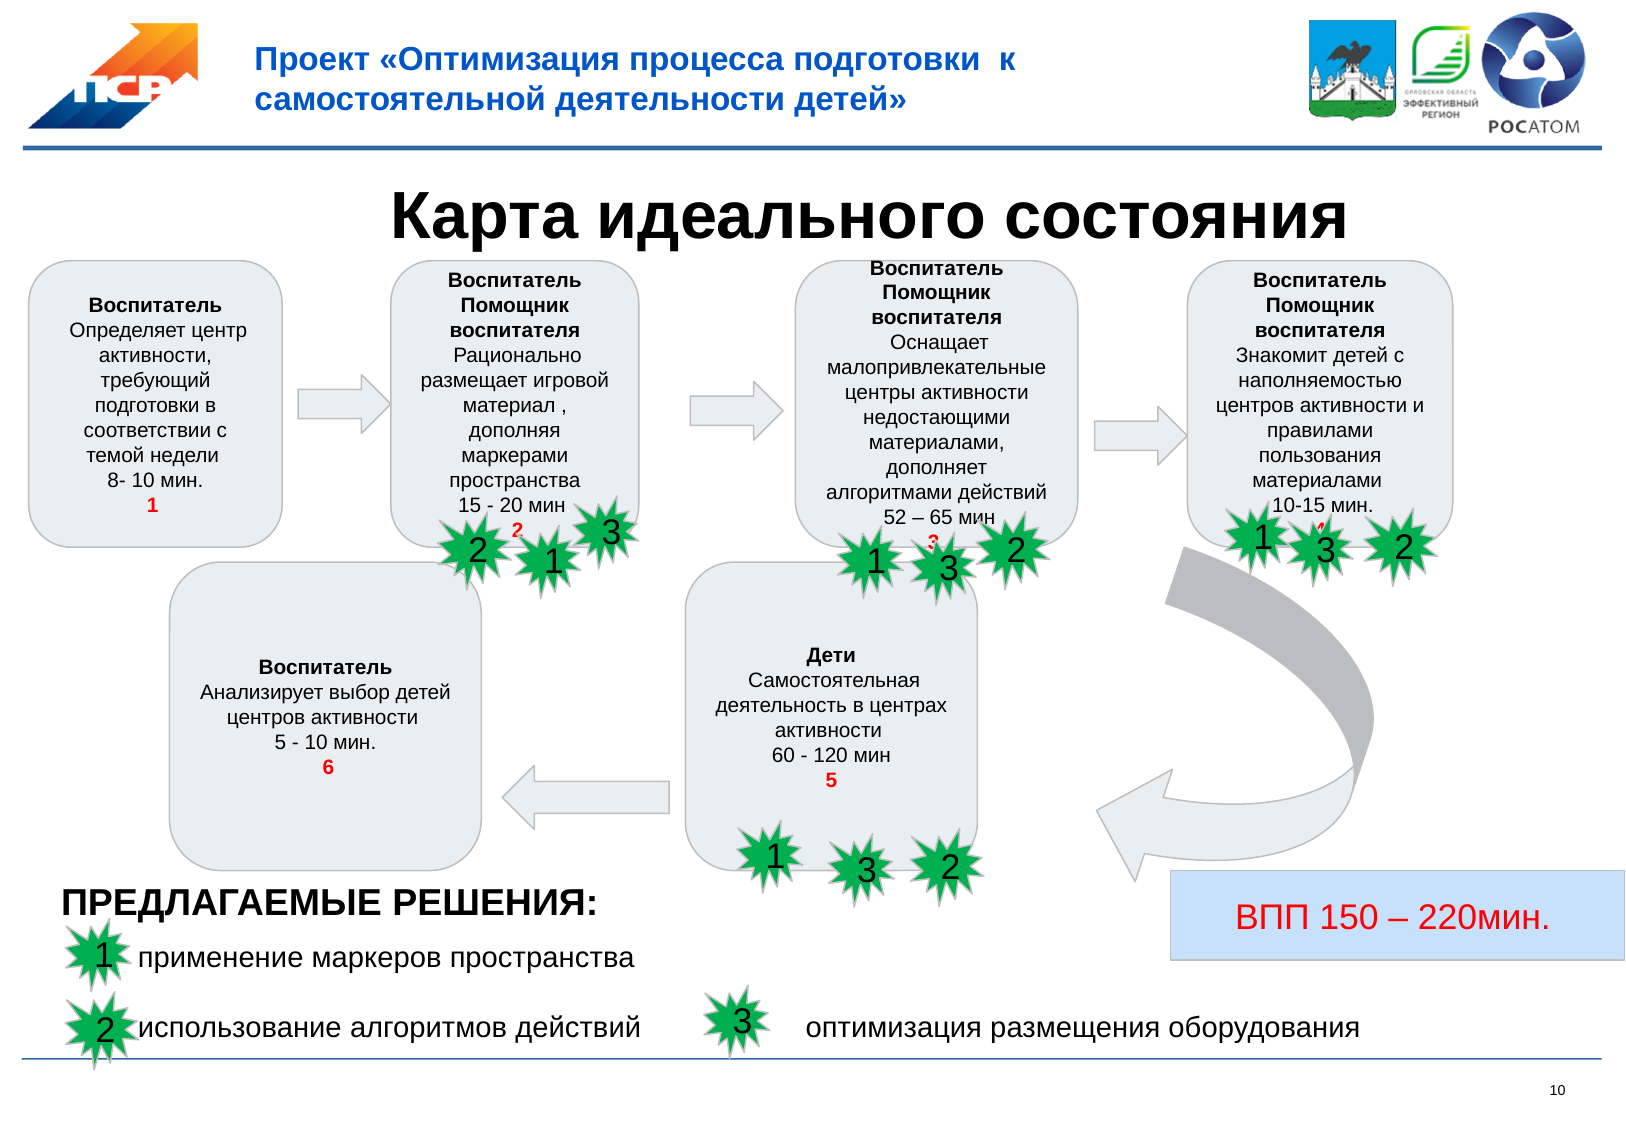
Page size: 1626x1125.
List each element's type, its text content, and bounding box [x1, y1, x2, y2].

text_box 1 [63, 916, 134, 994]
text_box Воспитатель Помощник воспитателя Рационально размещает игровой материал , дополняя маркерами пространства 15 - 20 мин. 2 [388, 258, 641, 550]
text_box 2 [1361, 506, 1440, 589]
text_box 2 [908, 826, 986, 909]
text_box 1 [1222, 499, 1291, 577]
text_box Дети Самостоятельная деятельность в центрах активности 60 - 120 мин 5 [683, 559, 980, 873]
text_box 1 [835, 523, 906, 601]
text_box [1094, 545, 1376, 884]
text_box 1 [512, 523, 583, 601]
text_box 3 [1285, 511, 1356, 590]
text_box Воспитатель Помощник воспитателя Знакомит детей с наполняемостью центров активности и правилами пользования материалами 10-15 мин. 4 [1185, 258, 1455, 550]
picture [1399, 6, 1615, 139]
text_box [1092, 404, 1190, 467]
text_box Воспитатель Помощник воспитателя Оснащает малопривлекательные центры активности недостающими материалами, дополняет алгоритмами действий 52 – 65 мин 3 [793, 258, 1080, 550]
text_box [500, 763, 672, 832]
text_box 3 [826, 831, 897, 910]
title Проект «Оптимизация процесса подготовки к самостоятельной деятельности детей» [254, 34, 1435, 161]
text_box 3 [908, 530, 979, 608]
picture [1309, 19, 1397, 122]
text_box 3 [570, 493, 641, 572]
text_box ПРЕДЛАГАЕМЫЕ РЕШЕНИЯ: [46, 870, 614, 931]
text_box [688, 379, 786, 443]
text_box 2 [63, 989, 141, 1072]
text_box ВПП 150 – 220мин. [1168, 868, 1625, 962]
text_box Воспитатель Анализирует выбор детей центров активности 5 - 10 мин. 6 [167, 559, 484, 870]
text_box 2 [974, 509, 1052, 592]
text_box применение маркеров пространства использование алгоритмов действий оптимизация размещения оборудования [65, 931, 1526, 1051]
text_box [296, 372, 393, 436]
picture [23, 19, 205, 140]
text_box Воспитатель Определяет центр активности, требующий подготовки в соответствии с темой недели 8- 10 мин. 1 [26, 258, 285, 550]
text_box 3 [701, 983, 772, 1061]
text_box Карта идеального состояния [375, 164, 1365, 260]
text_box 1 [734, 818, 805, 896]
text_box 2 [435, 509, 514, 593]
